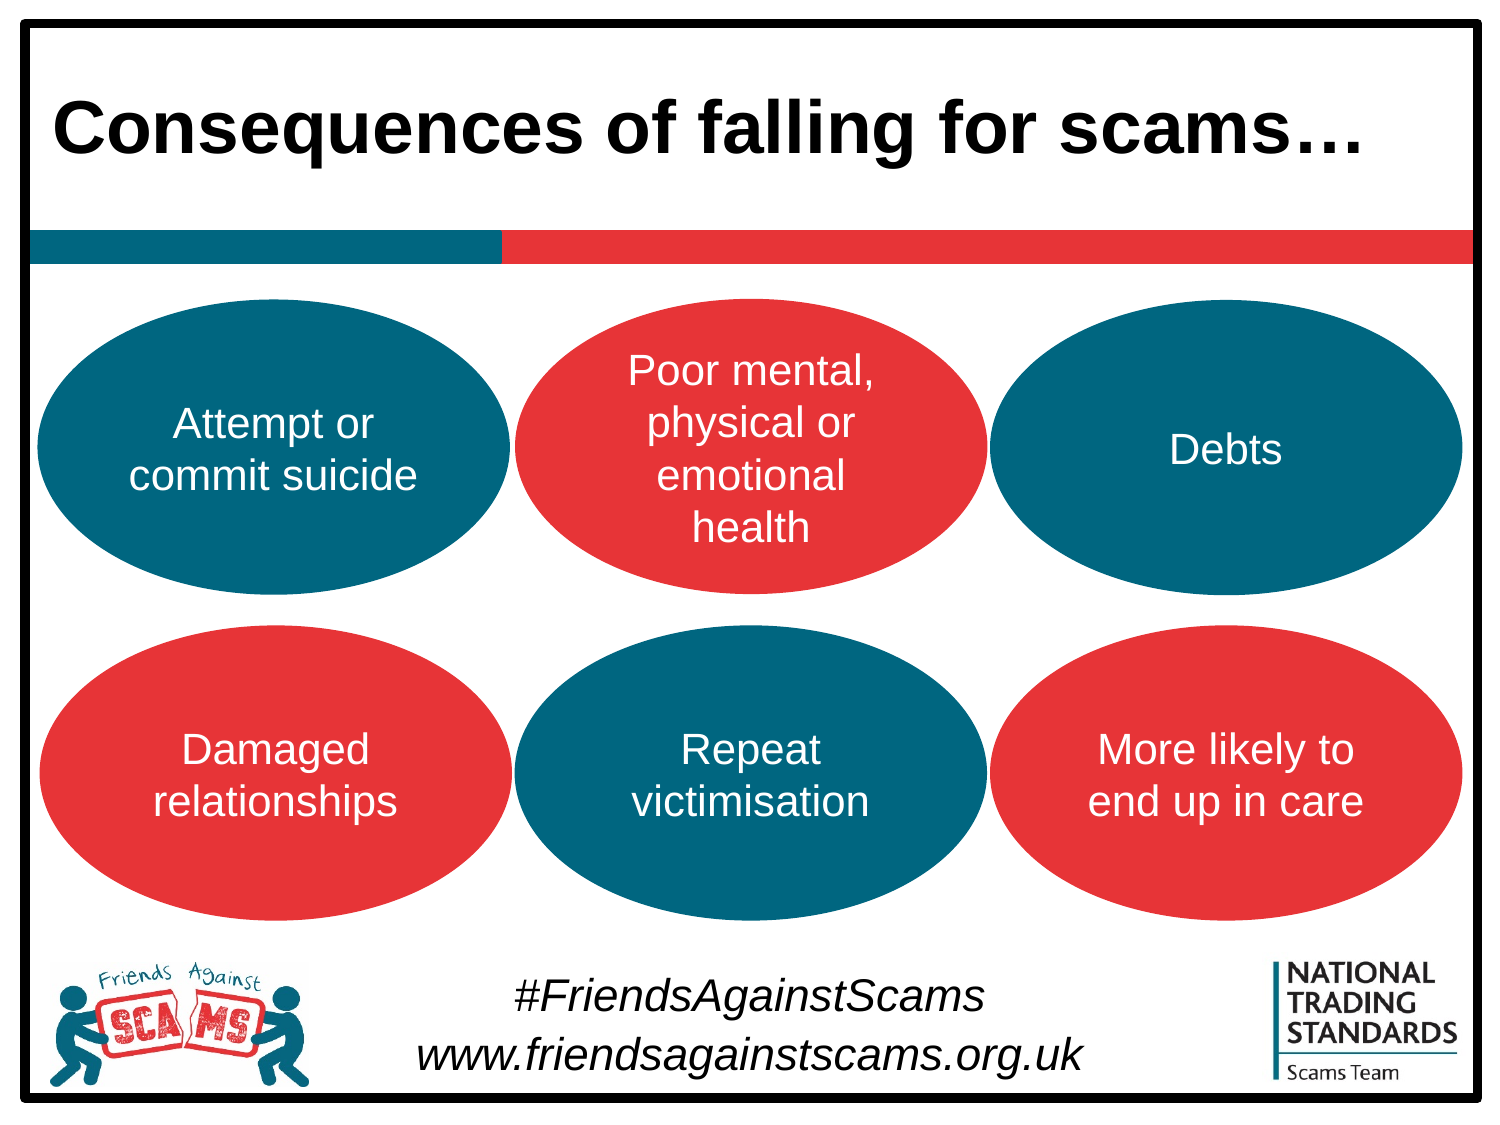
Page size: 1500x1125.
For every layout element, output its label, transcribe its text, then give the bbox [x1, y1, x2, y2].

text_box Attempt or commit suicide [35, 297, 512, 597]
picture [50, 962, 309, 1087]
title Consequences of falling for scams… [37, 75, 1450, 263]
picture [1262, 952, 1470, 1091]
text_box Repeat victimisation [512, 623, 990, 923]
text_box Damaged relationships [37, 623, 513, 923]
text_box More likely to end up in care [989, 623, 1465, 923]
text_box Debts [989, 297, 1465, 598]
text_box Poor mental, physical or emotional health [512, 296, 990, 597]
